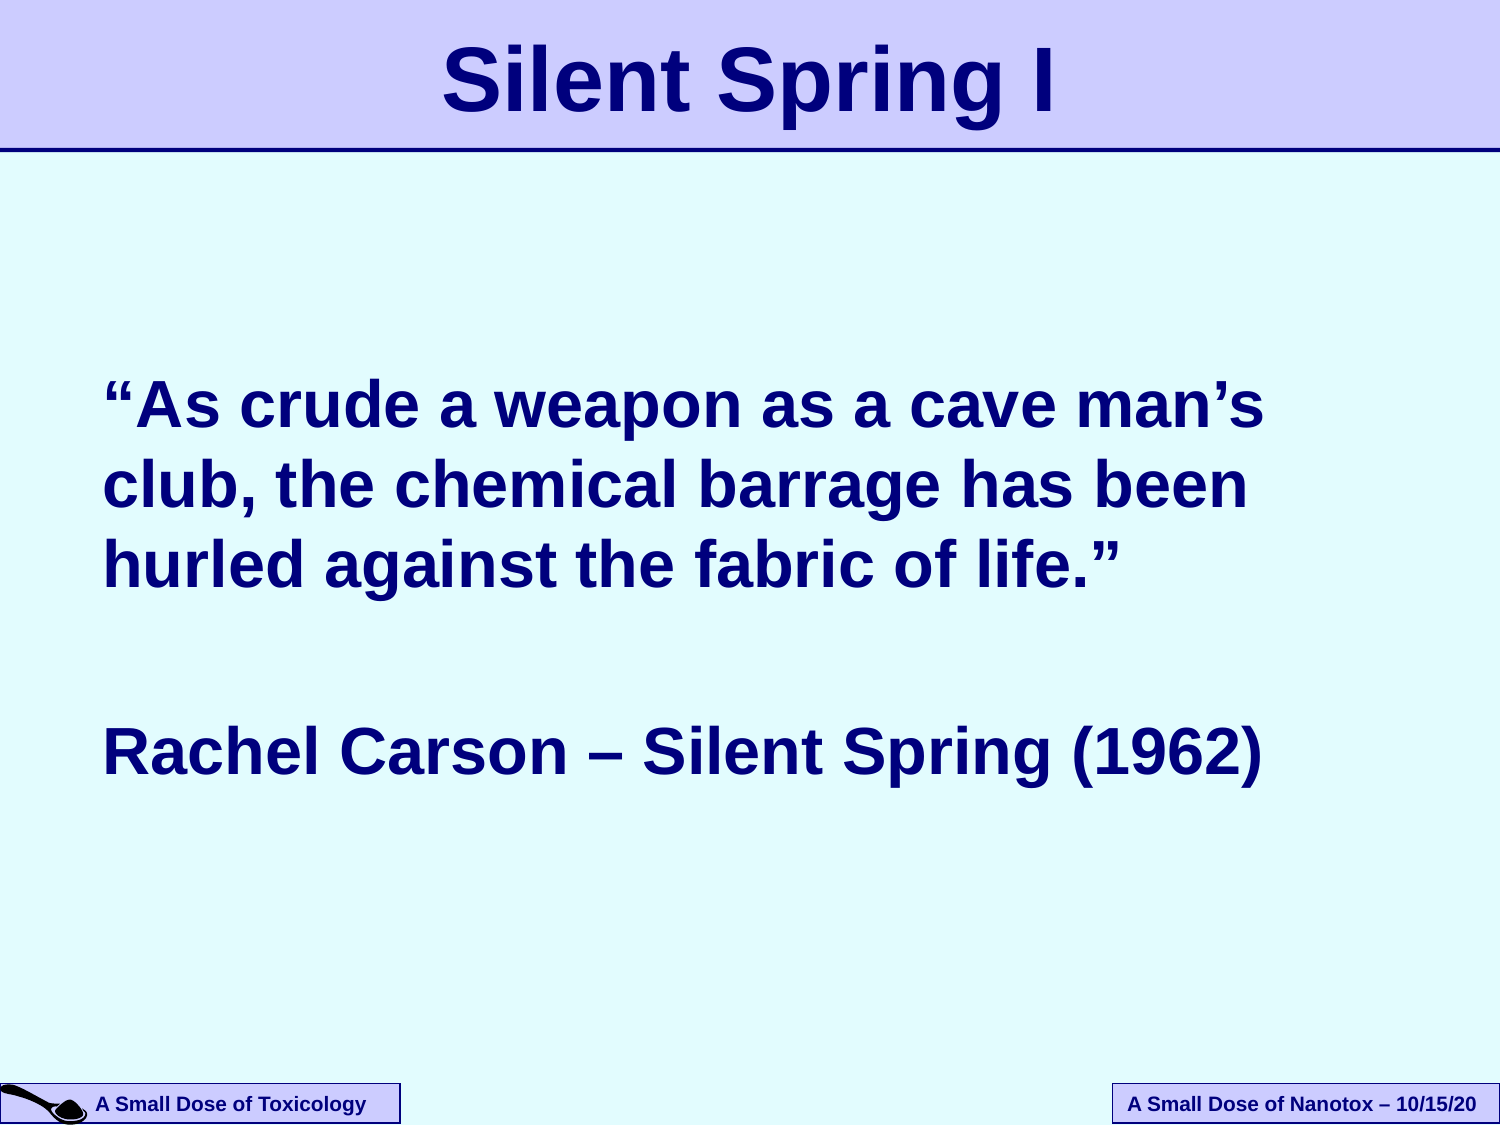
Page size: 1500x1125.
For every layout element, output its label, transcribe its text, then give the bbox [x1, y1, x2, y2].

text_box “As crude a weapon as a cave man’s club, the chemical barrage has been hurled against the fabric of life.” Rachel Carson – Silent Spring (1962) [87, 353, 1425, 795]
title Silent Spring I [24, 12, 1476, 138]
